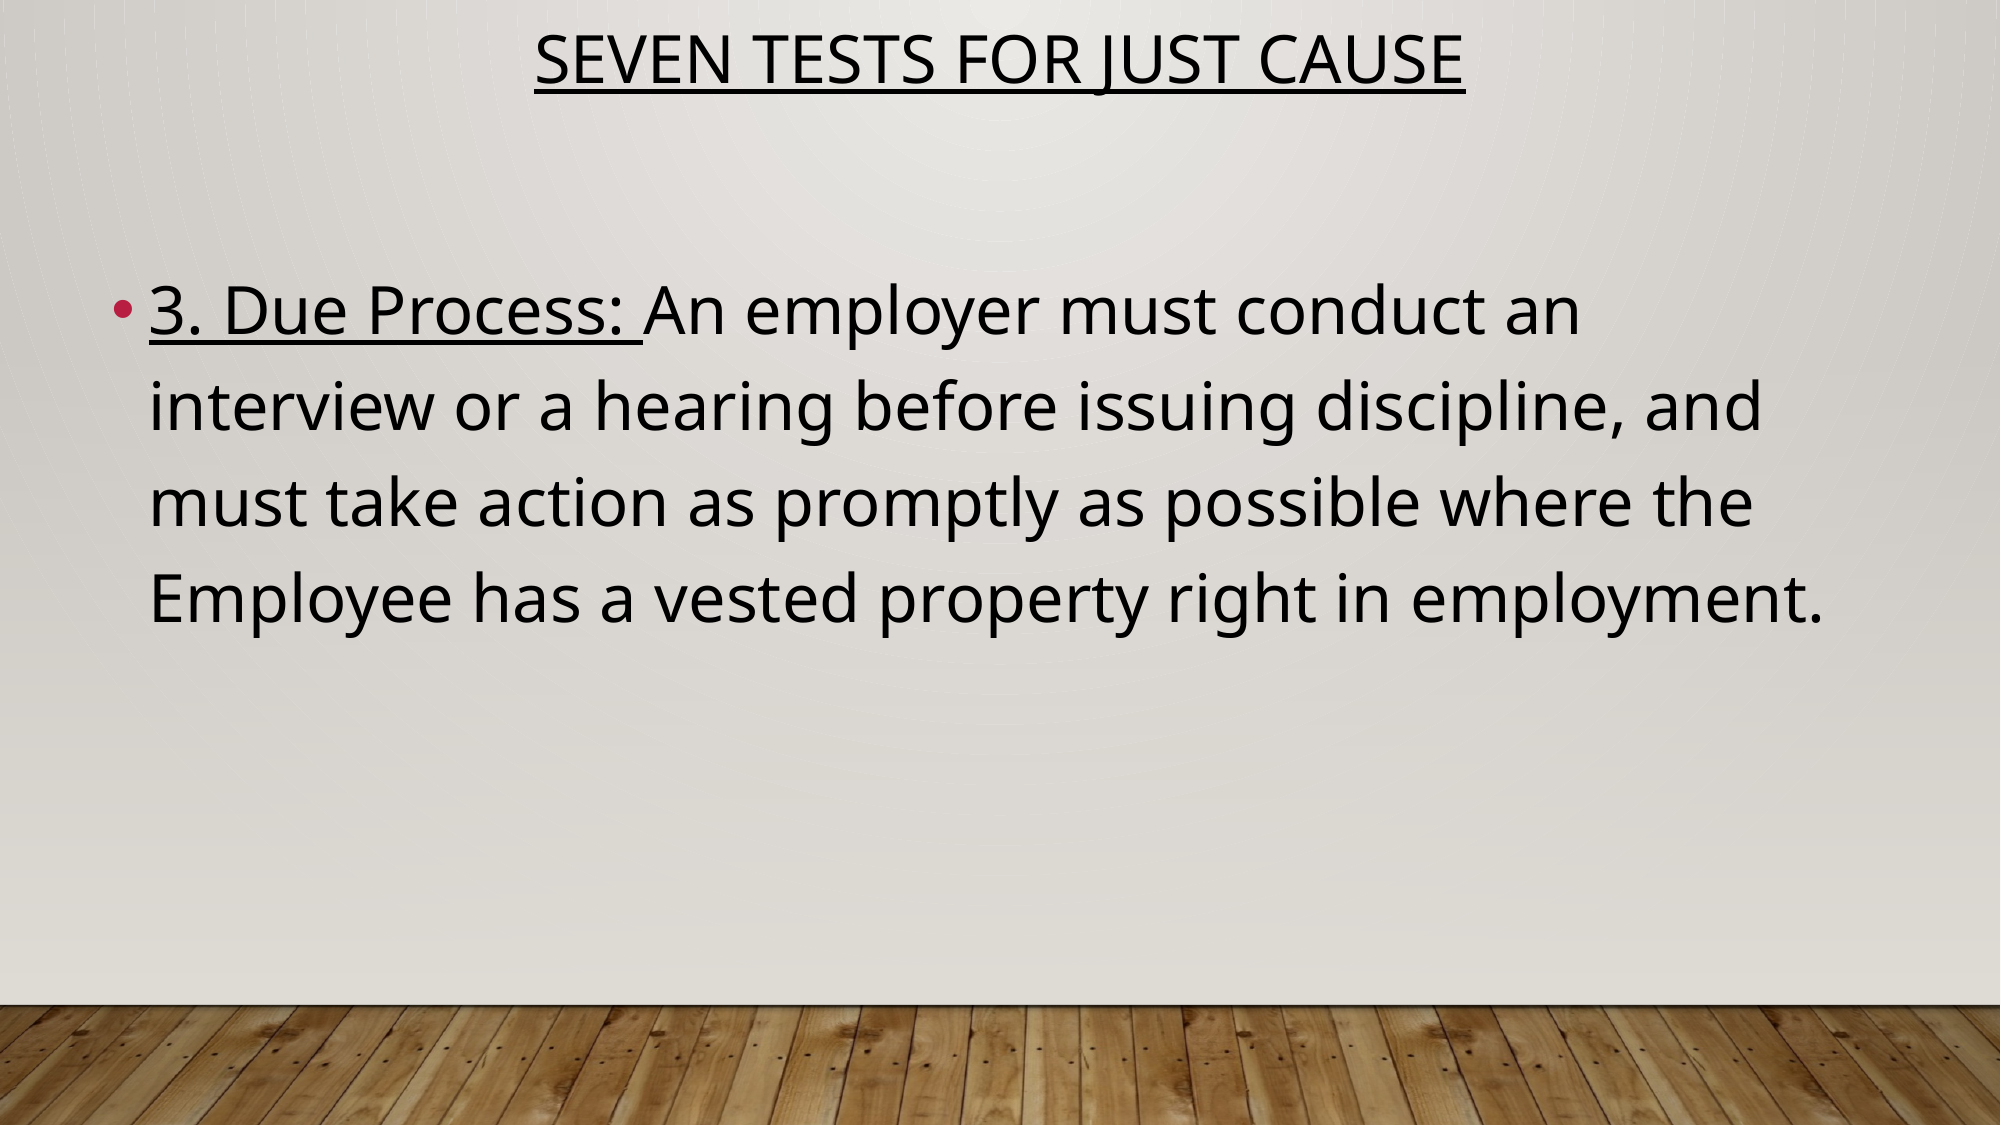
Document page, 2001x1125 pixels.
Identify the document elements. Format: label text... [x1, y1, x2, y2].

picture [0, 1005, 2000, 1125]
title SEVEN TESTS for just cause [212, 18, 1788, 114]
list 3. Due Process: An employer must conduct an interview or a hearing before issuing discipline, and must take action as promptly as possible where the Employee has a vested property right in employment. [96, 244, 1904, 811]
